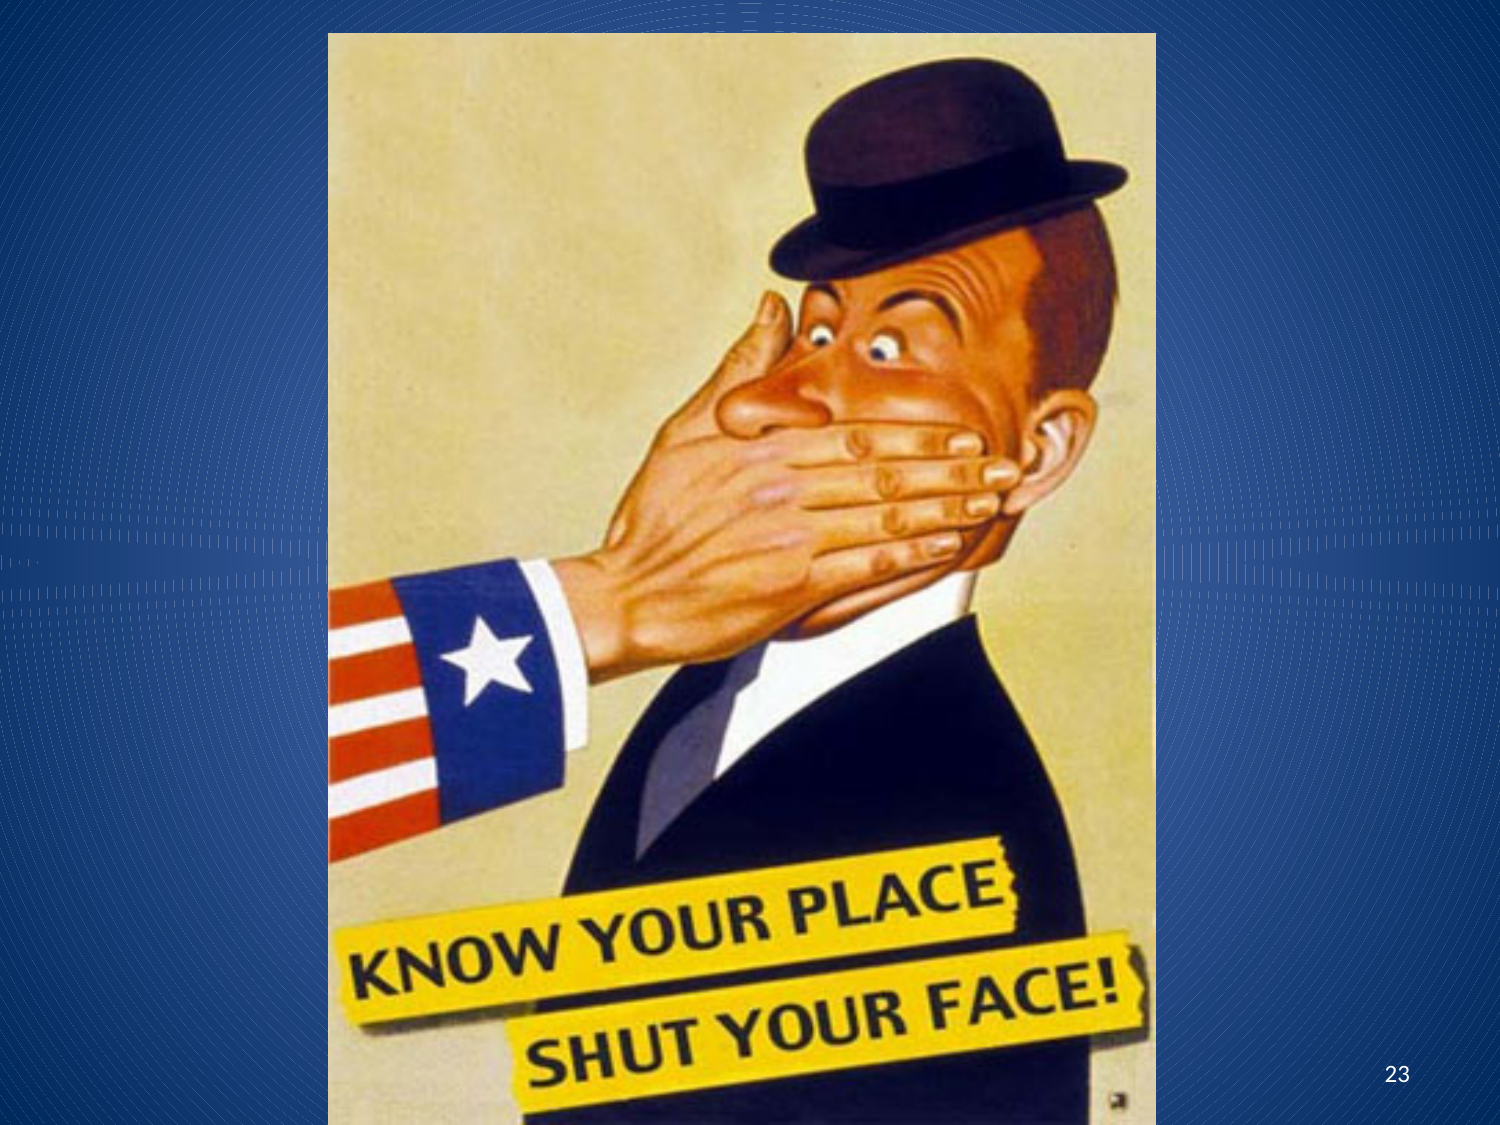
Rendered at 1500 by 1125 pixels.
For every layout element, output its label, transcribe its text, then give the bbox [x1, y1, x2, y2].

slide_number 23 [1159, 1042, 1425, 1103]
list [327, 33, 1156, 1125]
